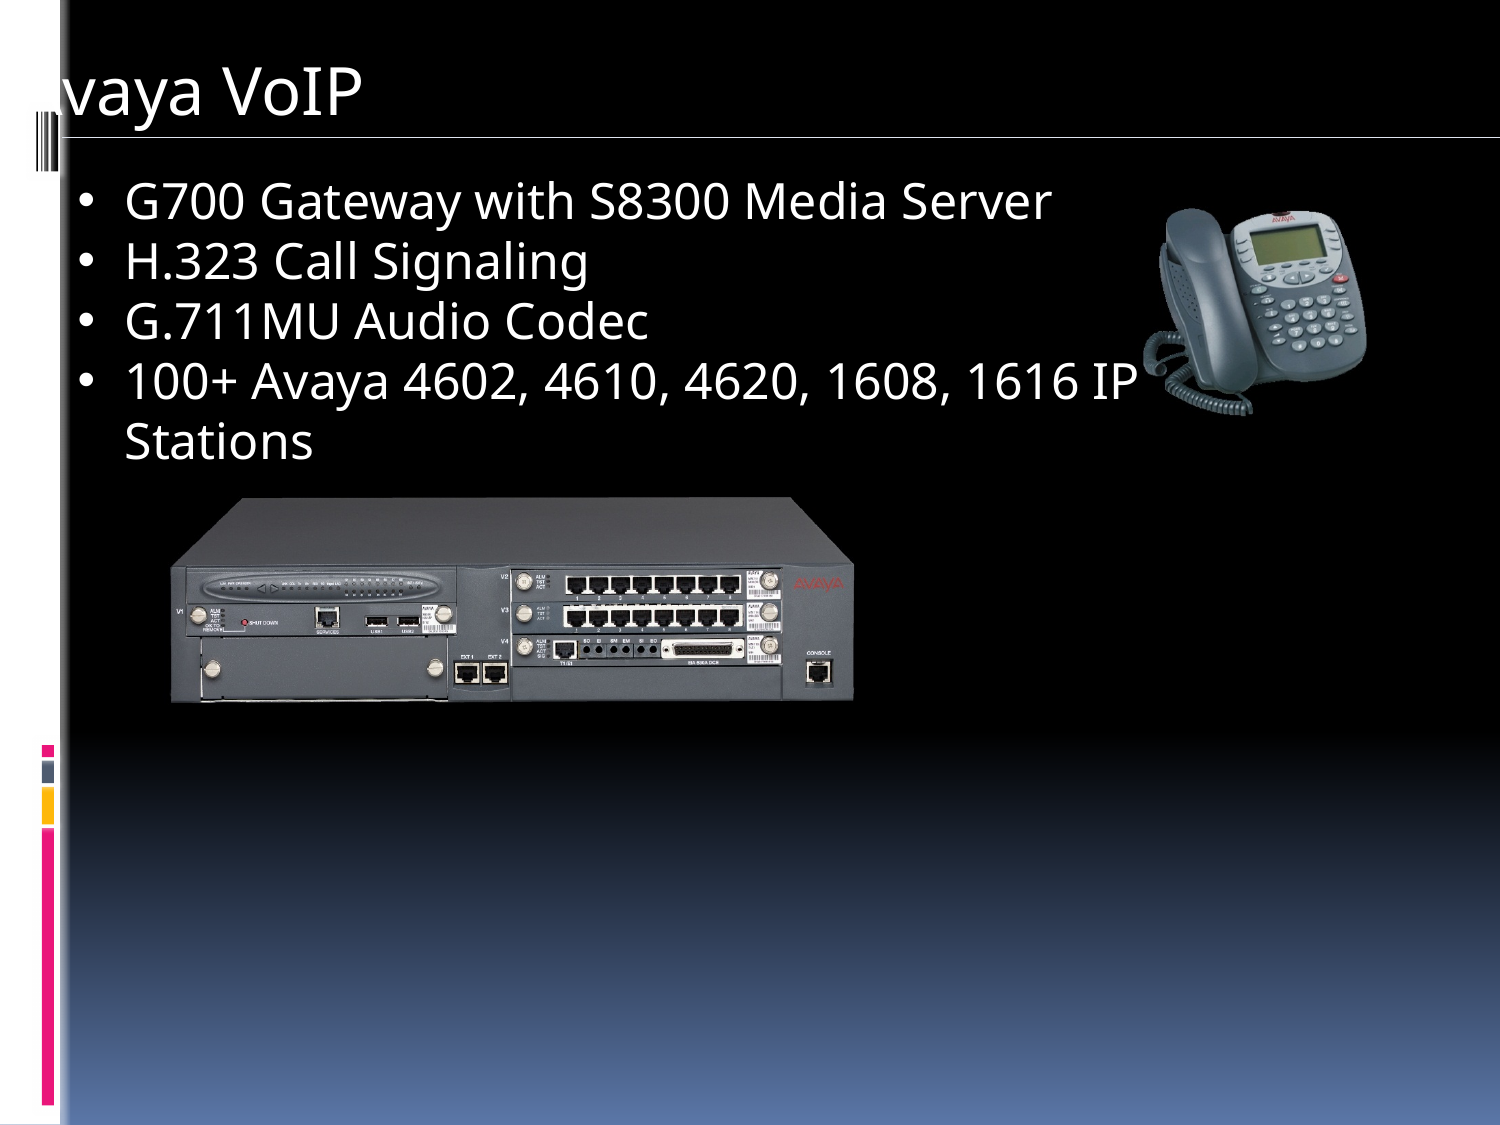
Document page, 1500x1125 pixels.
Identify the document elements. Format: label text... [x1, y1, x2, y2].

text_box G700 Gateway with S8300 Media Server H.323 Call Signaling G.711MU Audio Codec 100+ Avaya 4602, 4610, 4620, 1608, 1616 IP Stations [62, 161, 1226, 477]
picture [1137, 206, 1372, 420]
text_box Avaya VoIP [5, 41, 381, 137]
picture [149, 474, 876, 734]
